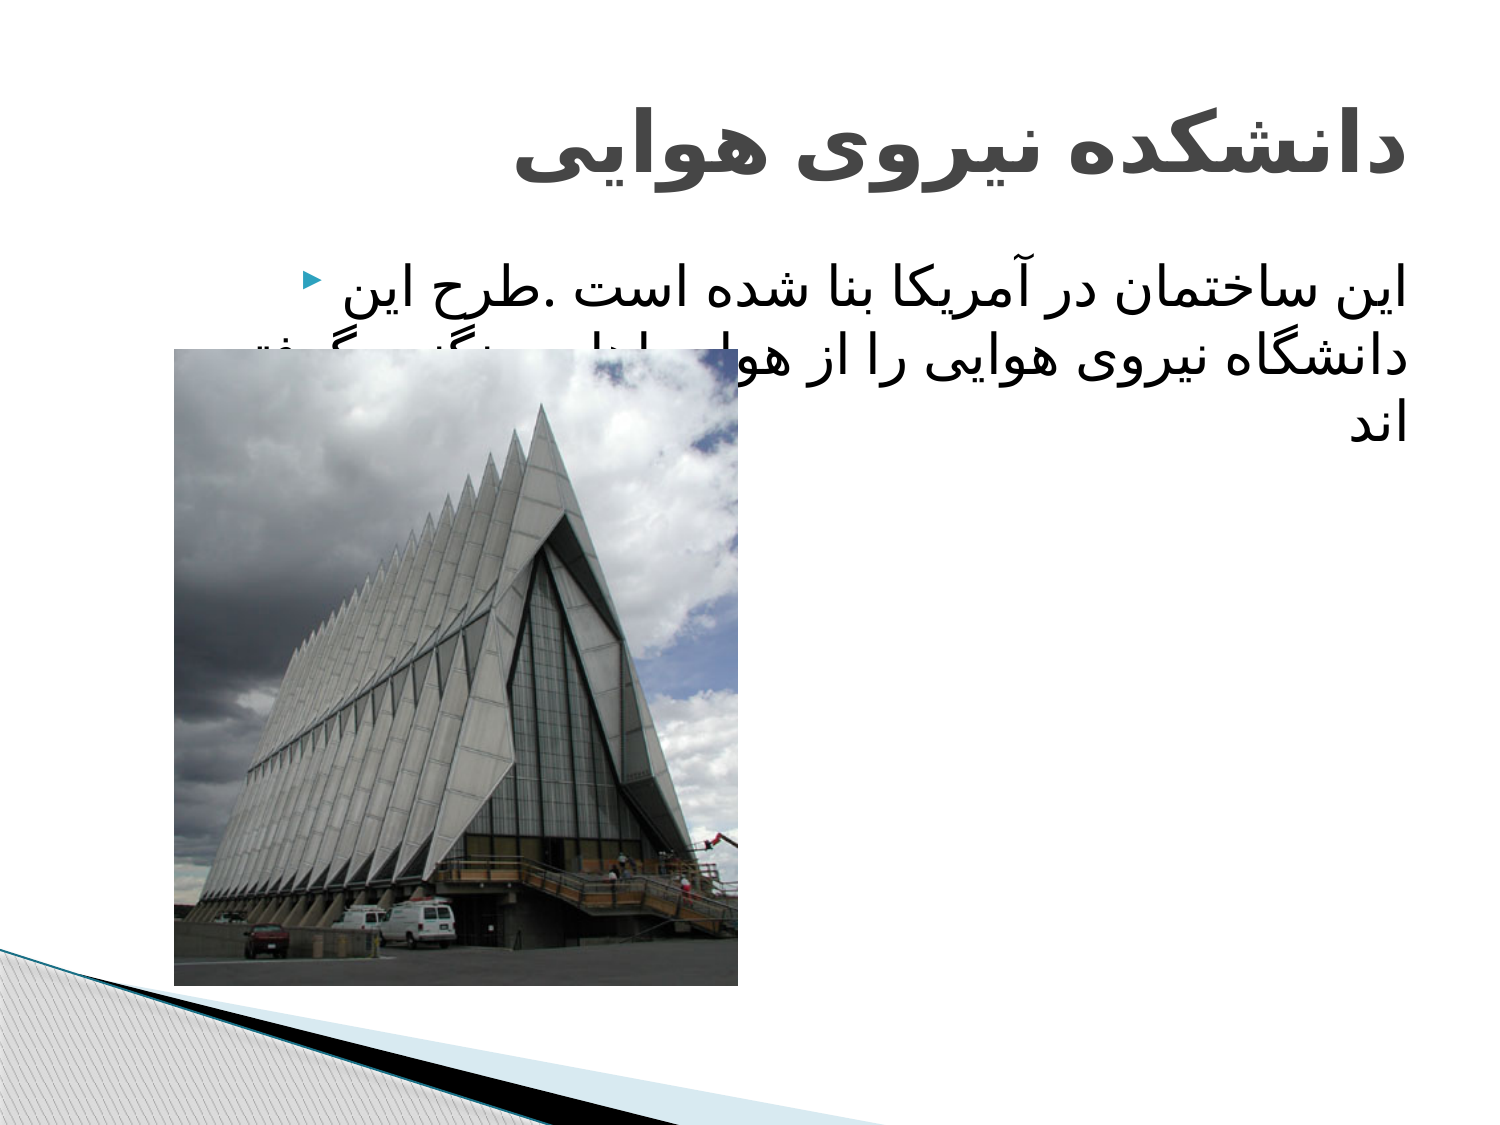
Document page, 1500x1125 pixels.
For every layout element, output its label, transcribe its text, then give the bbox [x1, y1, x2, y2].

title دانشکده نیروی هوایی [75, 45, 1425, 233]
list این ساختمان در آمریکا بنا شده است .طرح این دانشگاه نیروی هوایی را از هواپیماهای جنگنده گرفته اند [75, 243, 1425, 986]
picture [174, 349, 738, 986]
